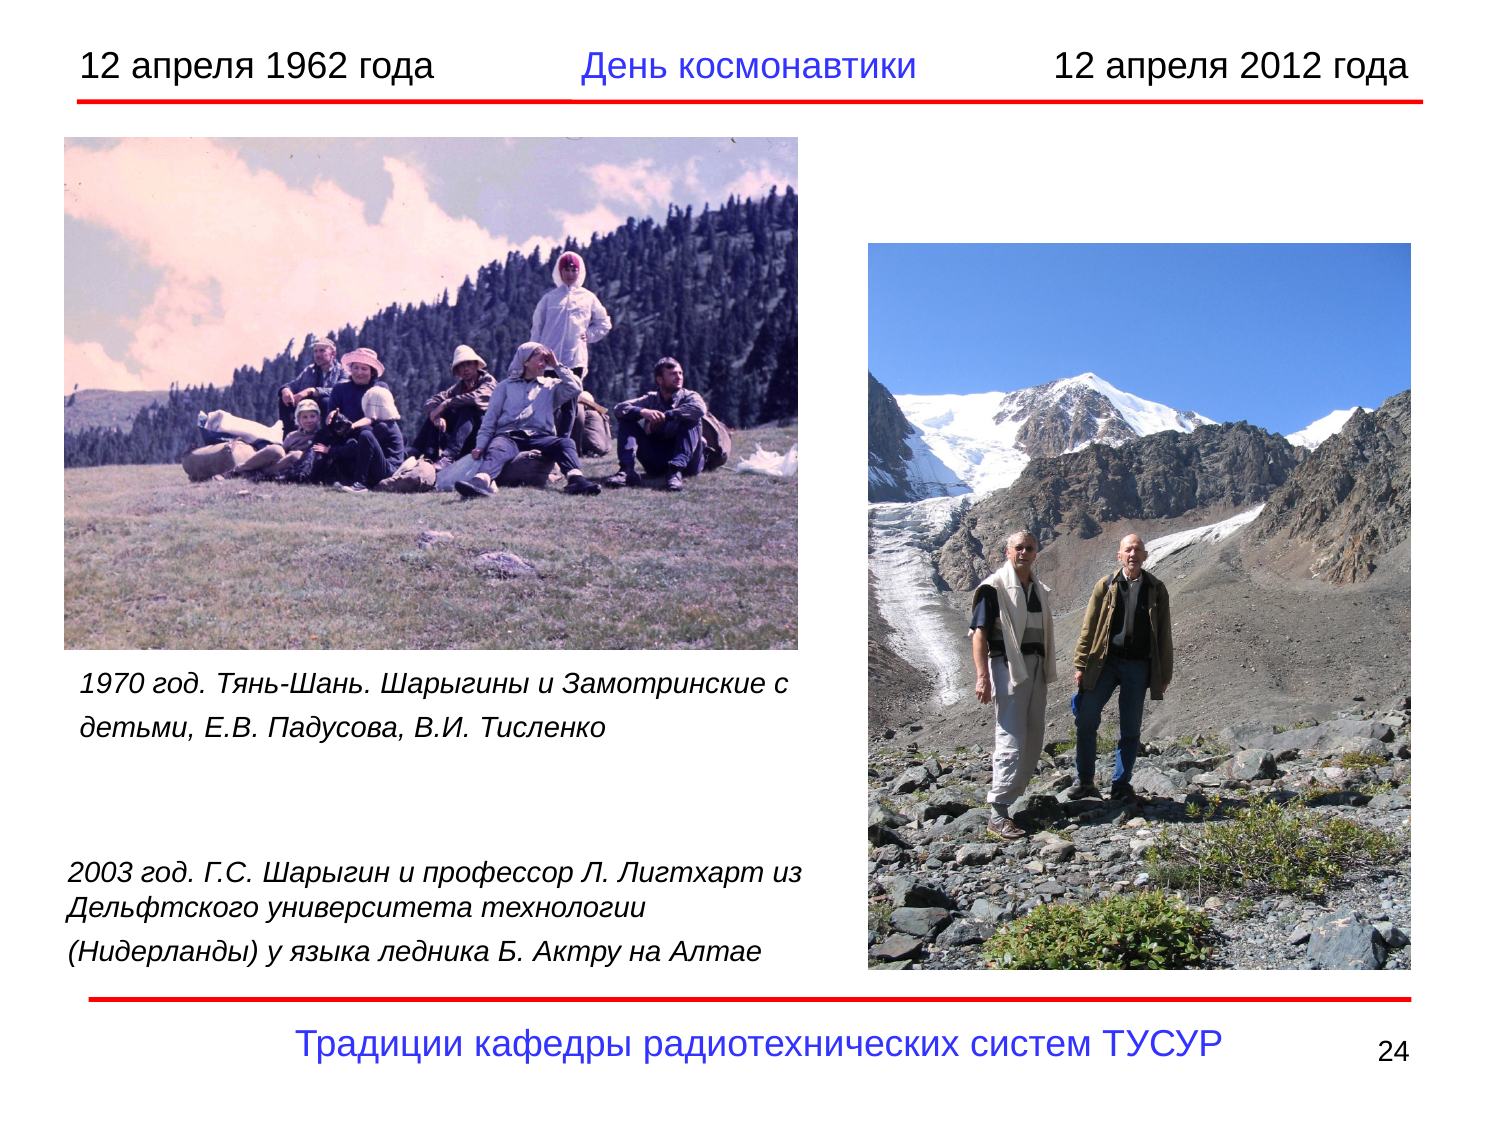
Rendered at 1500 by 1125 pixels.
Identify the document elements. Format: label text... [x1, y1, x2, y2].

slide_number 24 [1074, 1024, 1425, 1103]
text_box Традиции кафедры радиотехнических систем ТУСУР [280, 1011, 1240, 1072]
text_box 2003 год. Г.С. Шарыгин и профессор Л. Лигтхарт из Дельфтского университета технологии (Нидерланды) у языка ледника Б. Актру на Алтае [53, 846, 833, 976]
picture [867, 243, 1411, 971]
picture [64, 136, 798, 650]
text_box 1970 год. Тянь-Шань. Шарыгины и Замотринские с детьми, Е.В. Падусова, В.И. Тисленко [64, 657, 810, 752]
text_box 12 апреля 1962 года День космонавтики 12 апреля 2012 года [64, 34, 1424, 114]
